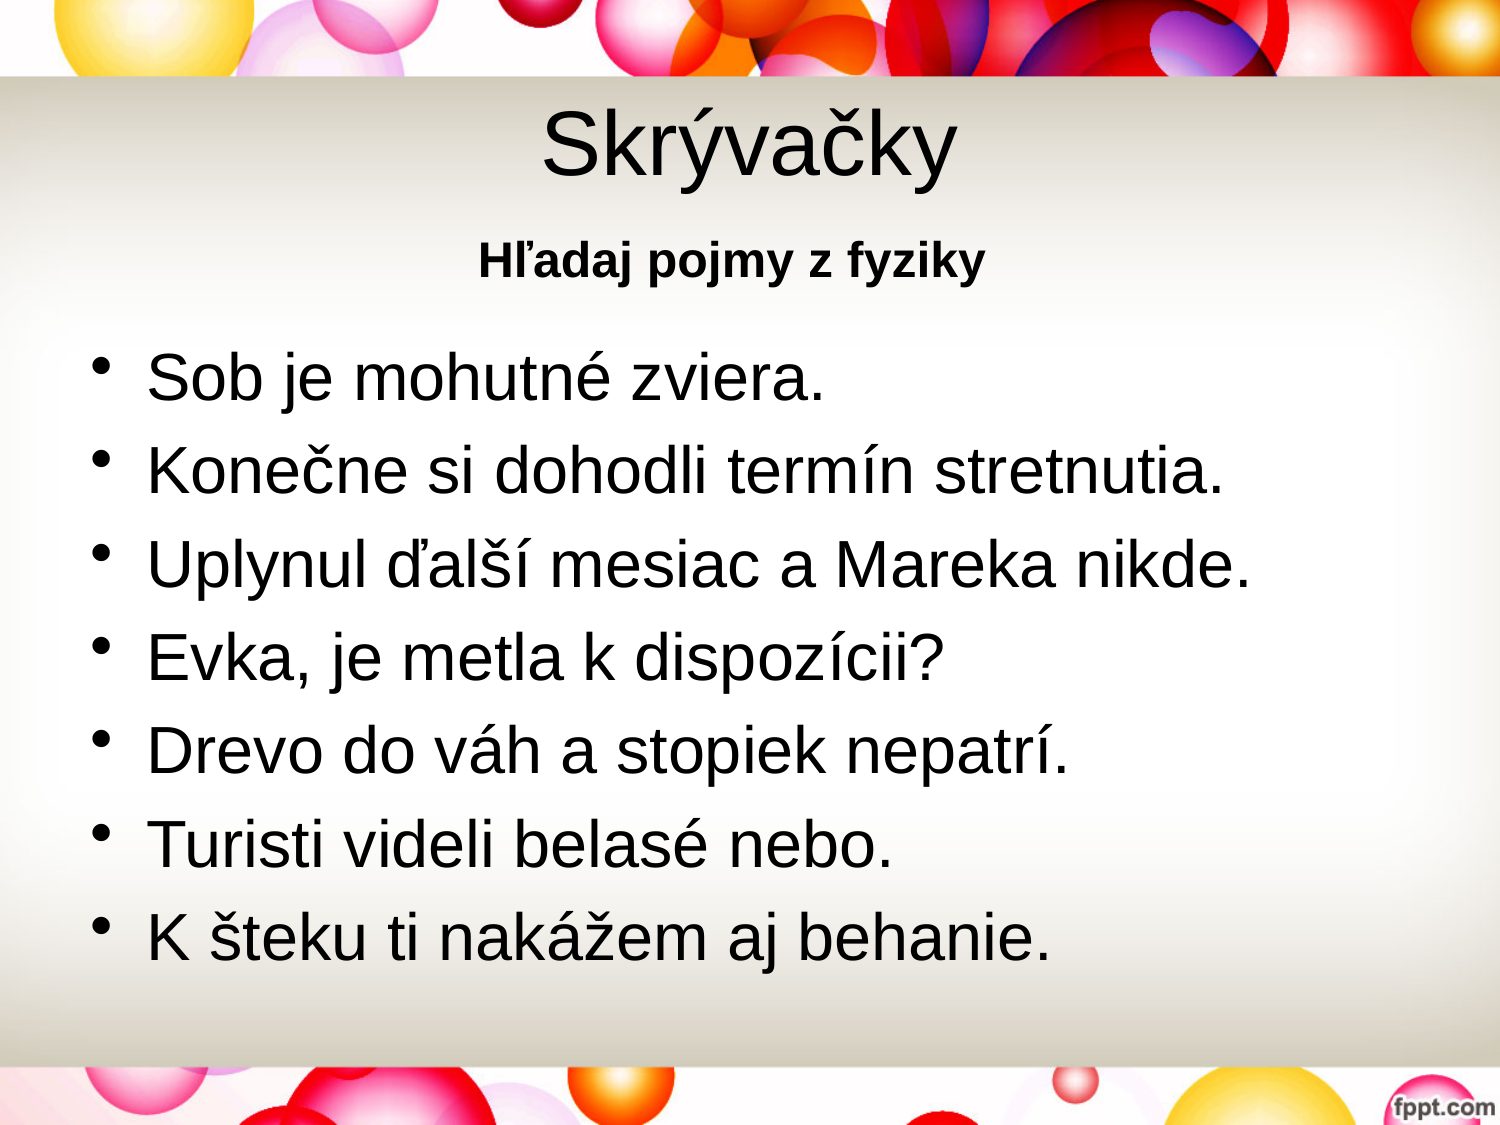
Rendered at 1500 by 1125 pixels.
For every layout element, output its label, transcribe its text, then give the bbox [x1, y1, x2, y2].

title Skrývačky [74, 44, 1426, 233]
text_box Hľadaj pojmy z fyziky [135, 219, 1329, 295]
picture [0, 0, 1500, 1125]
list Sob je mohutné zviera. Konečne si dohodli termín stretnutia. Uplynul ďalší mesiac a Mareka nikde. Evka, je metla k dispozícii? Drevo do váh a stopiek nepatrí. Turisti videli belasé nebo. K šteku ti nakážem aj behanie. [74, 326, 1426, 1006]
